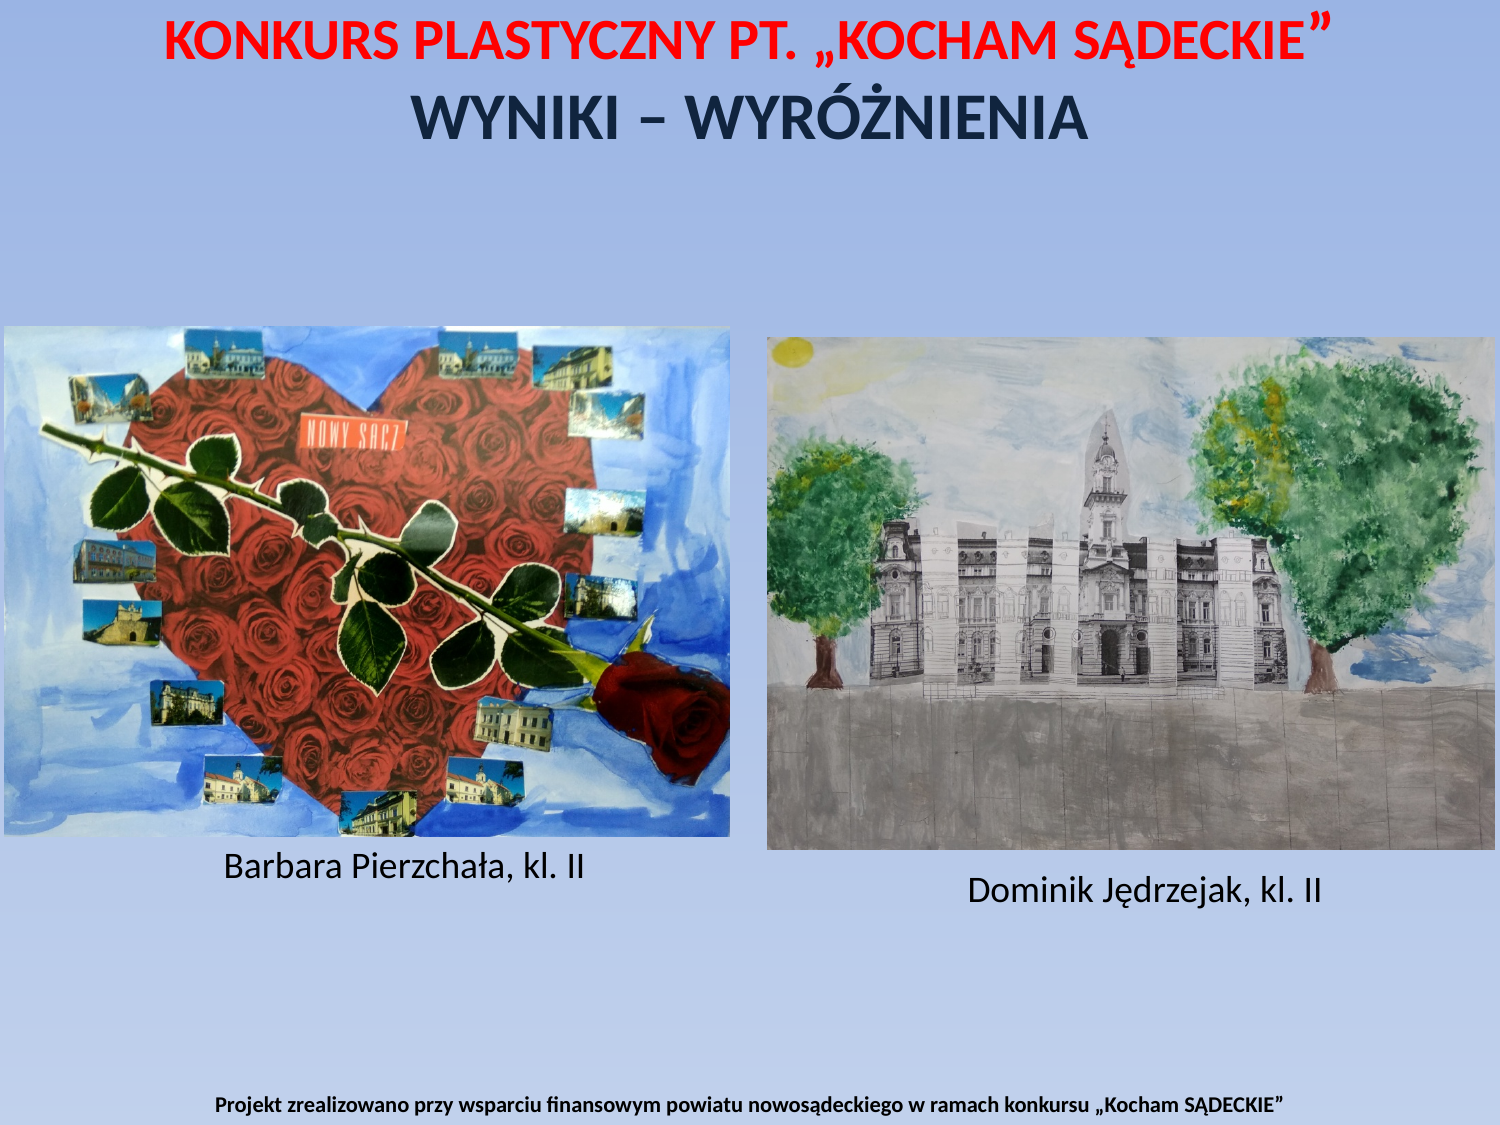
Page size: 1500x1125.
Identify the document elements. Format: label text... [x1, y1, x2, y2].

picture [767, 337, 1495, 851]
subtitle Projekt zrealizowano przy wsparciu finansowym powiatu nowosądeckiego w ramach konkursu „Kocham SĄDECKIE” [0, 1082, 1500, 1125]
title KONKURS PLASTYCZNY PT. „KOCHAM SĄDECKIE” WYNIKI – WYRÓŻNIENIA [0, 42, 1500, 204]
text_box Barbara Pierzchała, kl. II [208, 845, 601, 894]
picture [4, 326, 730, 837]
text_box Dominik Jędrzejak, kl. II [952, 859, 1339, 918]
